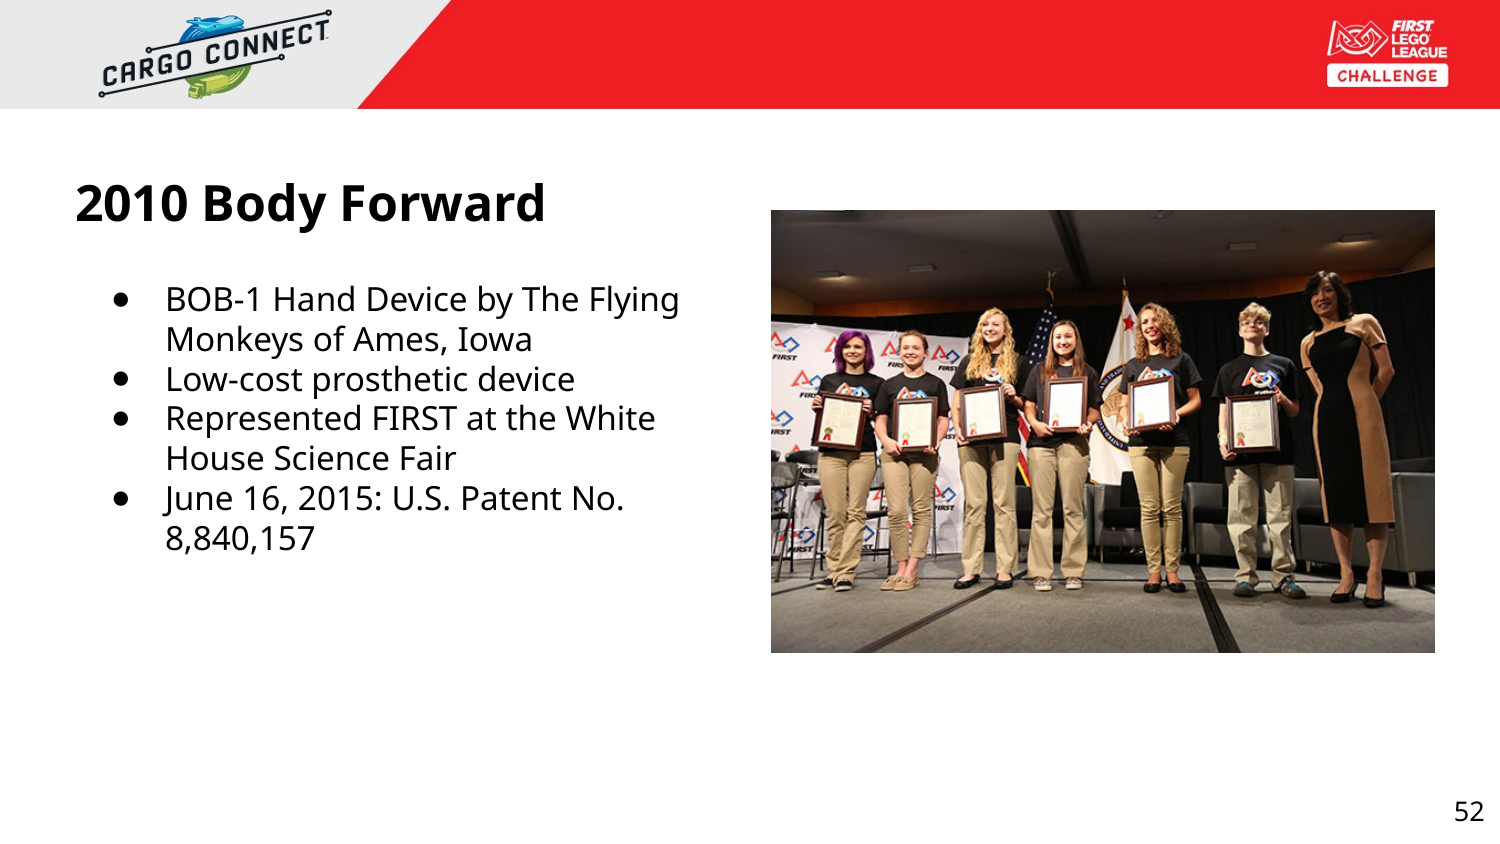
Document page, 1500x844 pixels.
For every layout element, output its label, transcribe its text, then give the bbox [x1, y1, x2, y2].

list BOB-1 Hand Device by The Flying Monkeys of Ames, Iowa Low-cost prosthetic device Represented FIRST at the White House Science Fair June 16, 2015: U.S. Patent No. 8,840,157 [75, 270, 750, 759]
title 2010 Body Forward [75, 155, 1435, 247]
slide_number 52 [1409, 779, 1500, 844]
picture [0, 0, 1500, 844]
